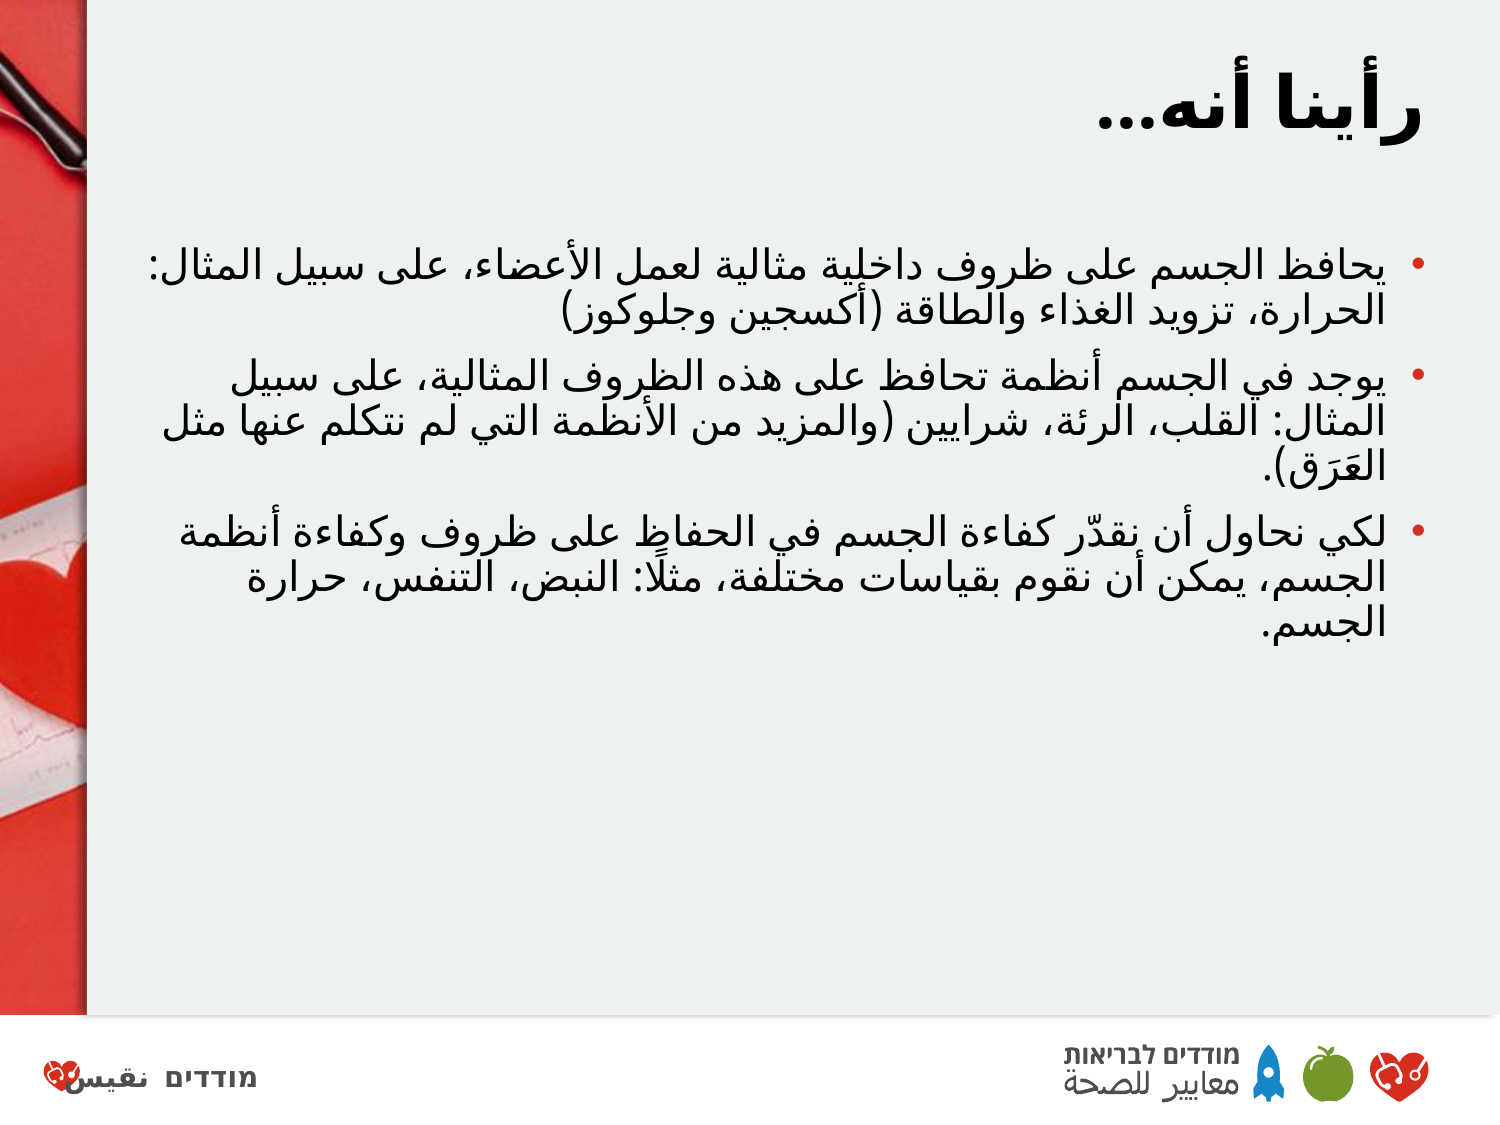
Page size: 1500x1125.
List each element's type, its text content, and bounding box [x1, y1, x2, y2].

list يحافظ الجسم على ظروف داخلية مثالية لعمل الأعضاء، على سبيل المثال: الحرارة، تزويد الغذاء والطاقة (أكسجين وجلوكوز) يوجد في الجسم أنظمة تحافظ على هذه الظروف المثالية، على سبيل المثال: القلب، الرئة، شرايين (والمزيد من الأنظمة التي لم نتكلم عنها مثل العَرَق). لكي نحاول أن نقدّر كفاءة الجسم في الحفاظ على ظروف وكفاءة أنظمة الجسم، يمكن أن نقوم بقياسات مختلفة، مثلًا: النبض، التنفس، حرارة الجسم. [103, 235, 1441, 893]
picture [0, 0, 86, 1015]
title رأينا أنه... [103, 0, 1441, 214]
